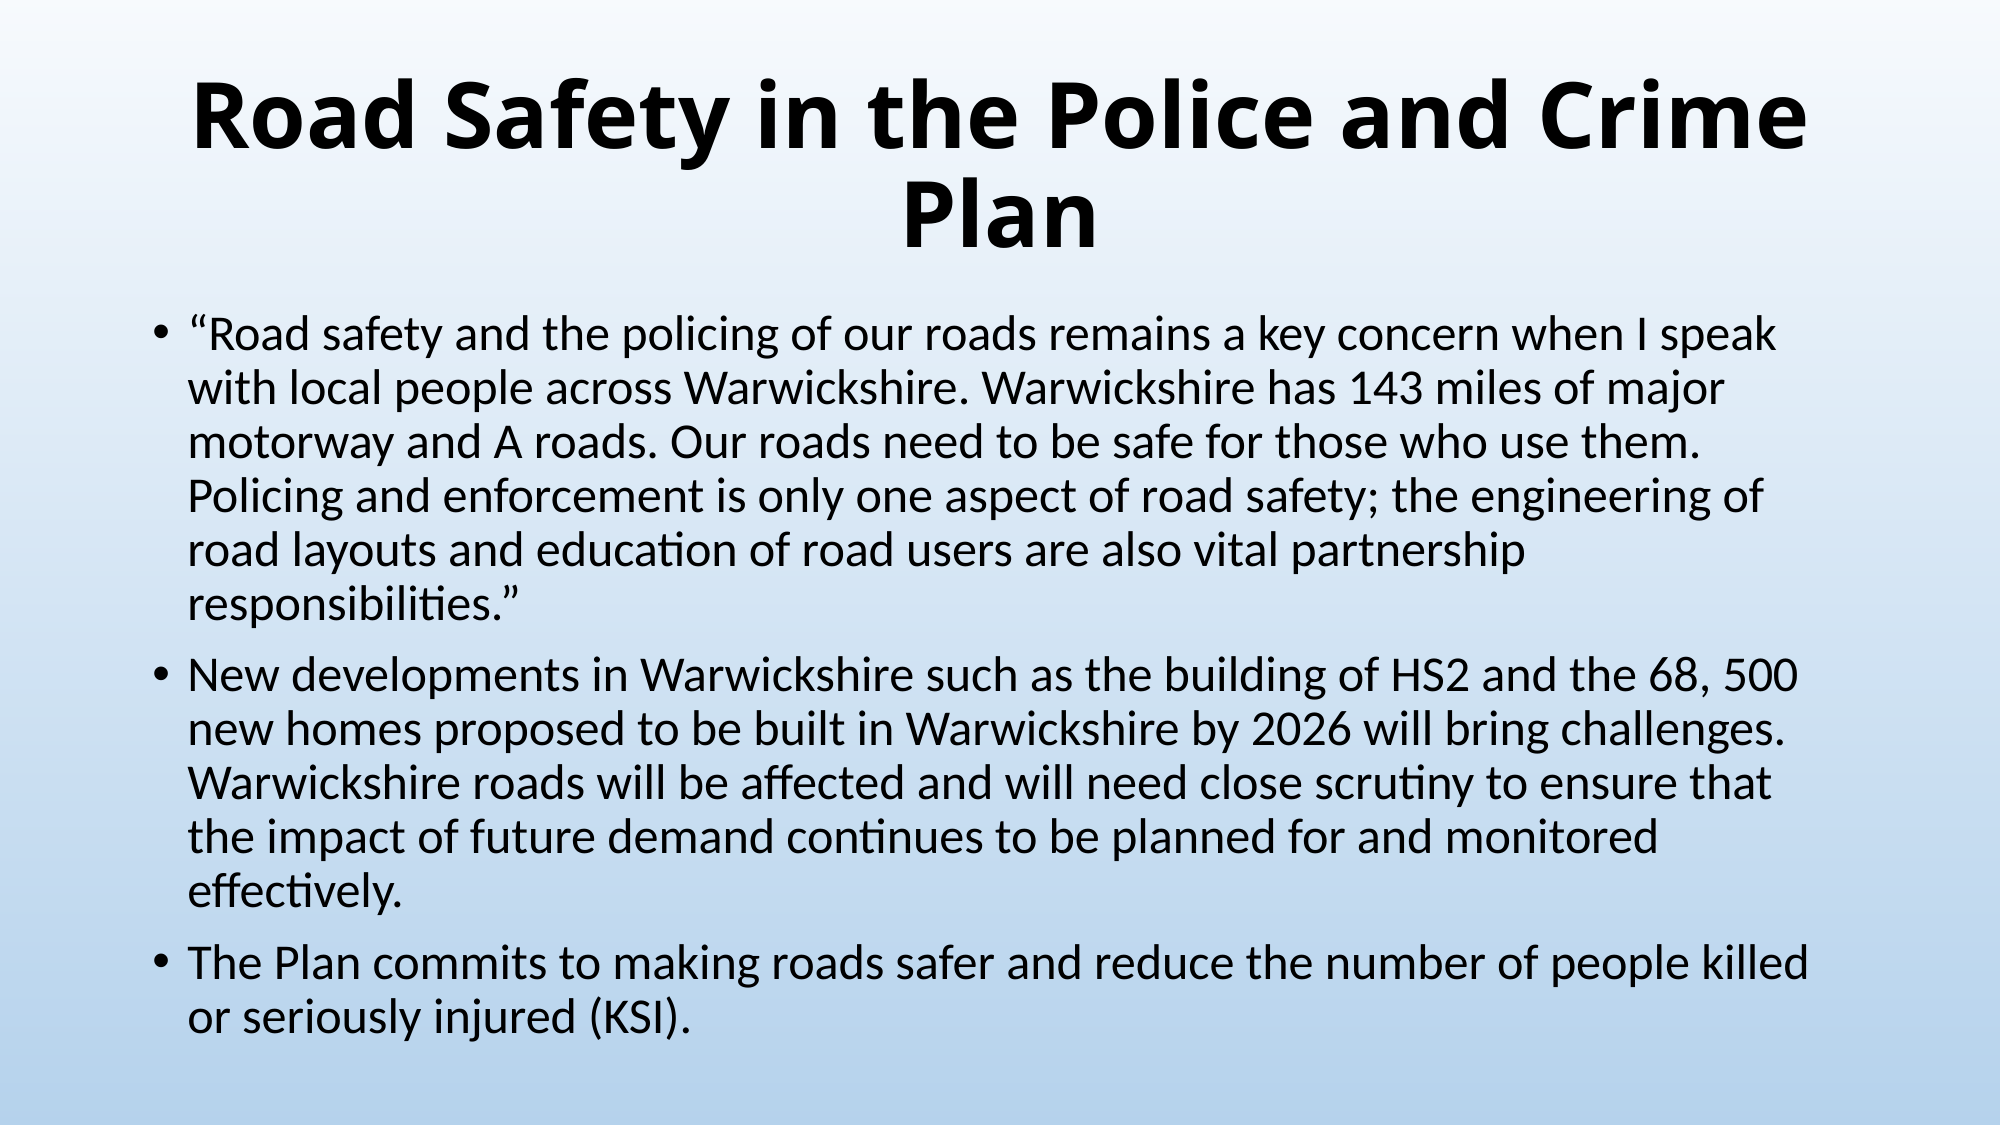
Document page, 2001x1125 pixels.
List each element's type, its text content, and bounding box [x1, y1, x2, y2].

title Road Safety in the Police and Crime Plan [137, 59, 1863, 278]
list “Road safety and the policing of our roads remains a key concern when I speak with local people across Warwickshire. Warwickshire has 143 miles of major motorway and A roads. Our roads need to be safe for those who use them. Policing and enforcement is only one aspect of road safety; the engineering of road layouts and education of road users are also vital partnership responsibilities.” New developments in Warwickshire such as the building of HS2 and the 68, 500 new homes proposed to be built in Warwickshire by 2026 will bring challenges. Warwickshire roads will be affected and will need close scrutiny to ensure that the impact of future demand continues to be planned for and monitored effectively. The Plan commits to making roads safer and reduce the number of people killed or seriously injured (KSI). [137, 299, 1863, 1060]
